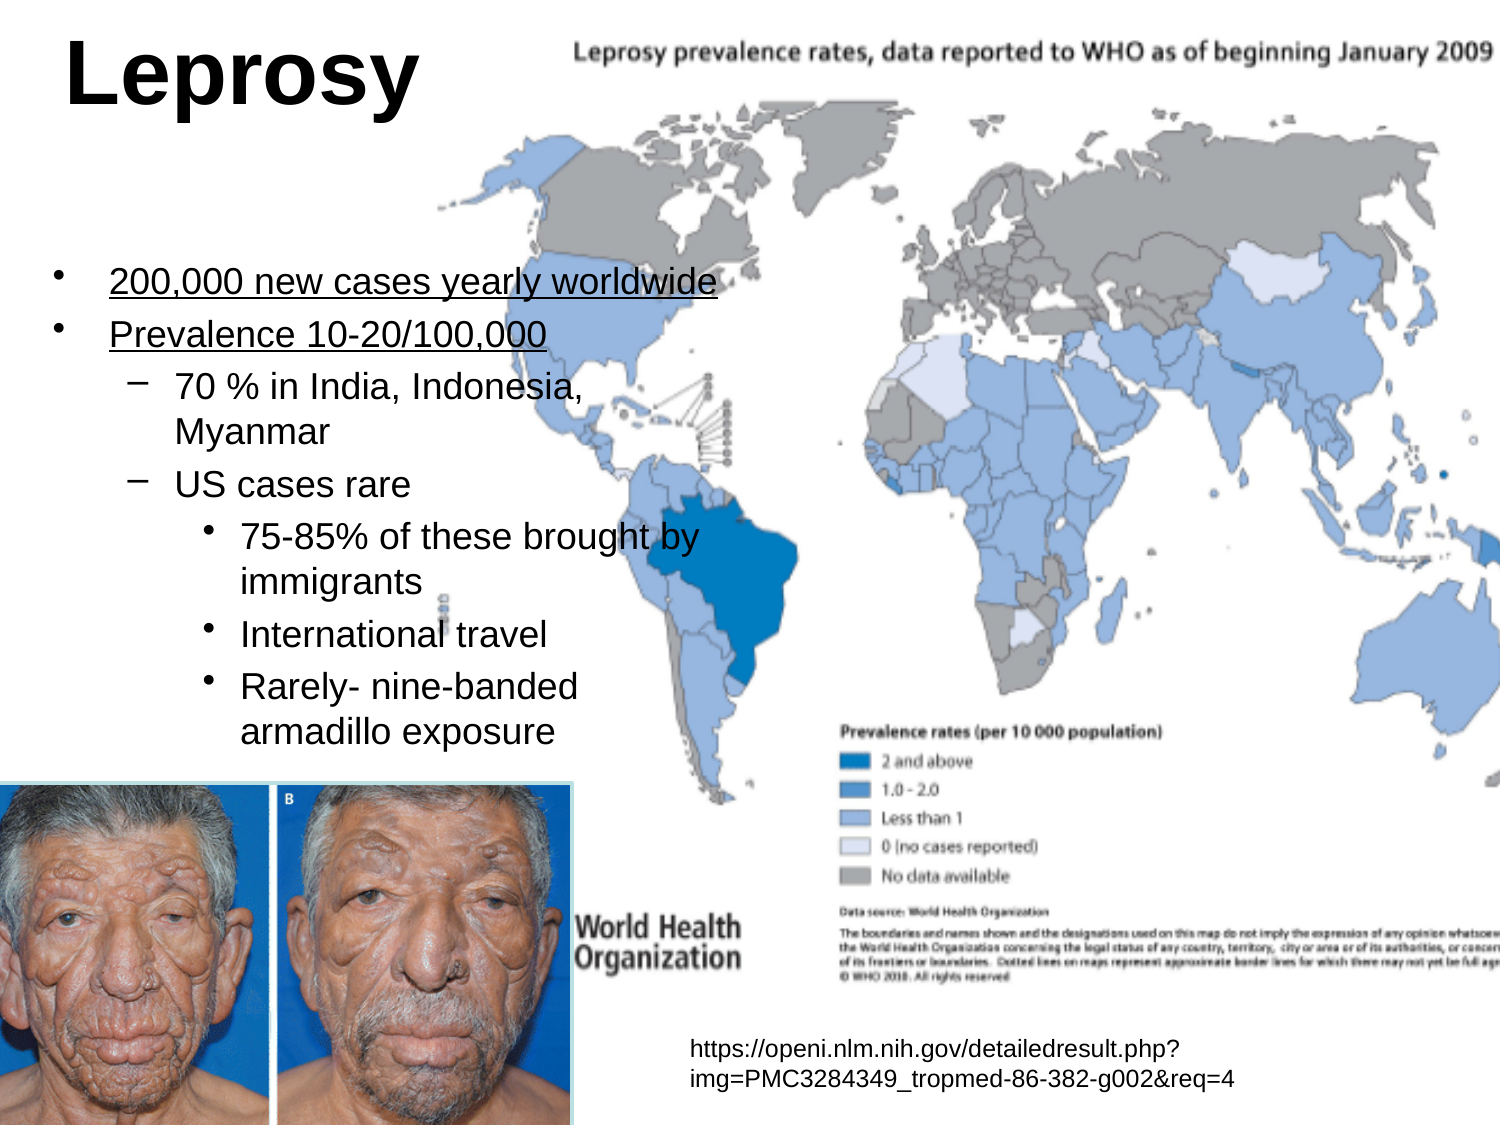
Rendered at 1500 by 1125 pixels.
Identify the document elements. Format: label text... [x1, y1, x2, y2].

title Leprosy [49, 0, 1444, 137]
list 200,000 new cases yearly worldwide Prevalence 10-20/100,000 70 % in India, Indonesia, Myanmar US cases rare 75-85% of these brought by immigrants International travel Rarely- nine-banded armadillo exposure [37, 249, 421, 781]
text_box https://openi.nlm.nih.gov/detailedresult.php?img=PMC3284349_tropmed-86-382-g002&req=4 [674, 1024, 1425, 1100]
picture [0, 12, 1500, 1125]
